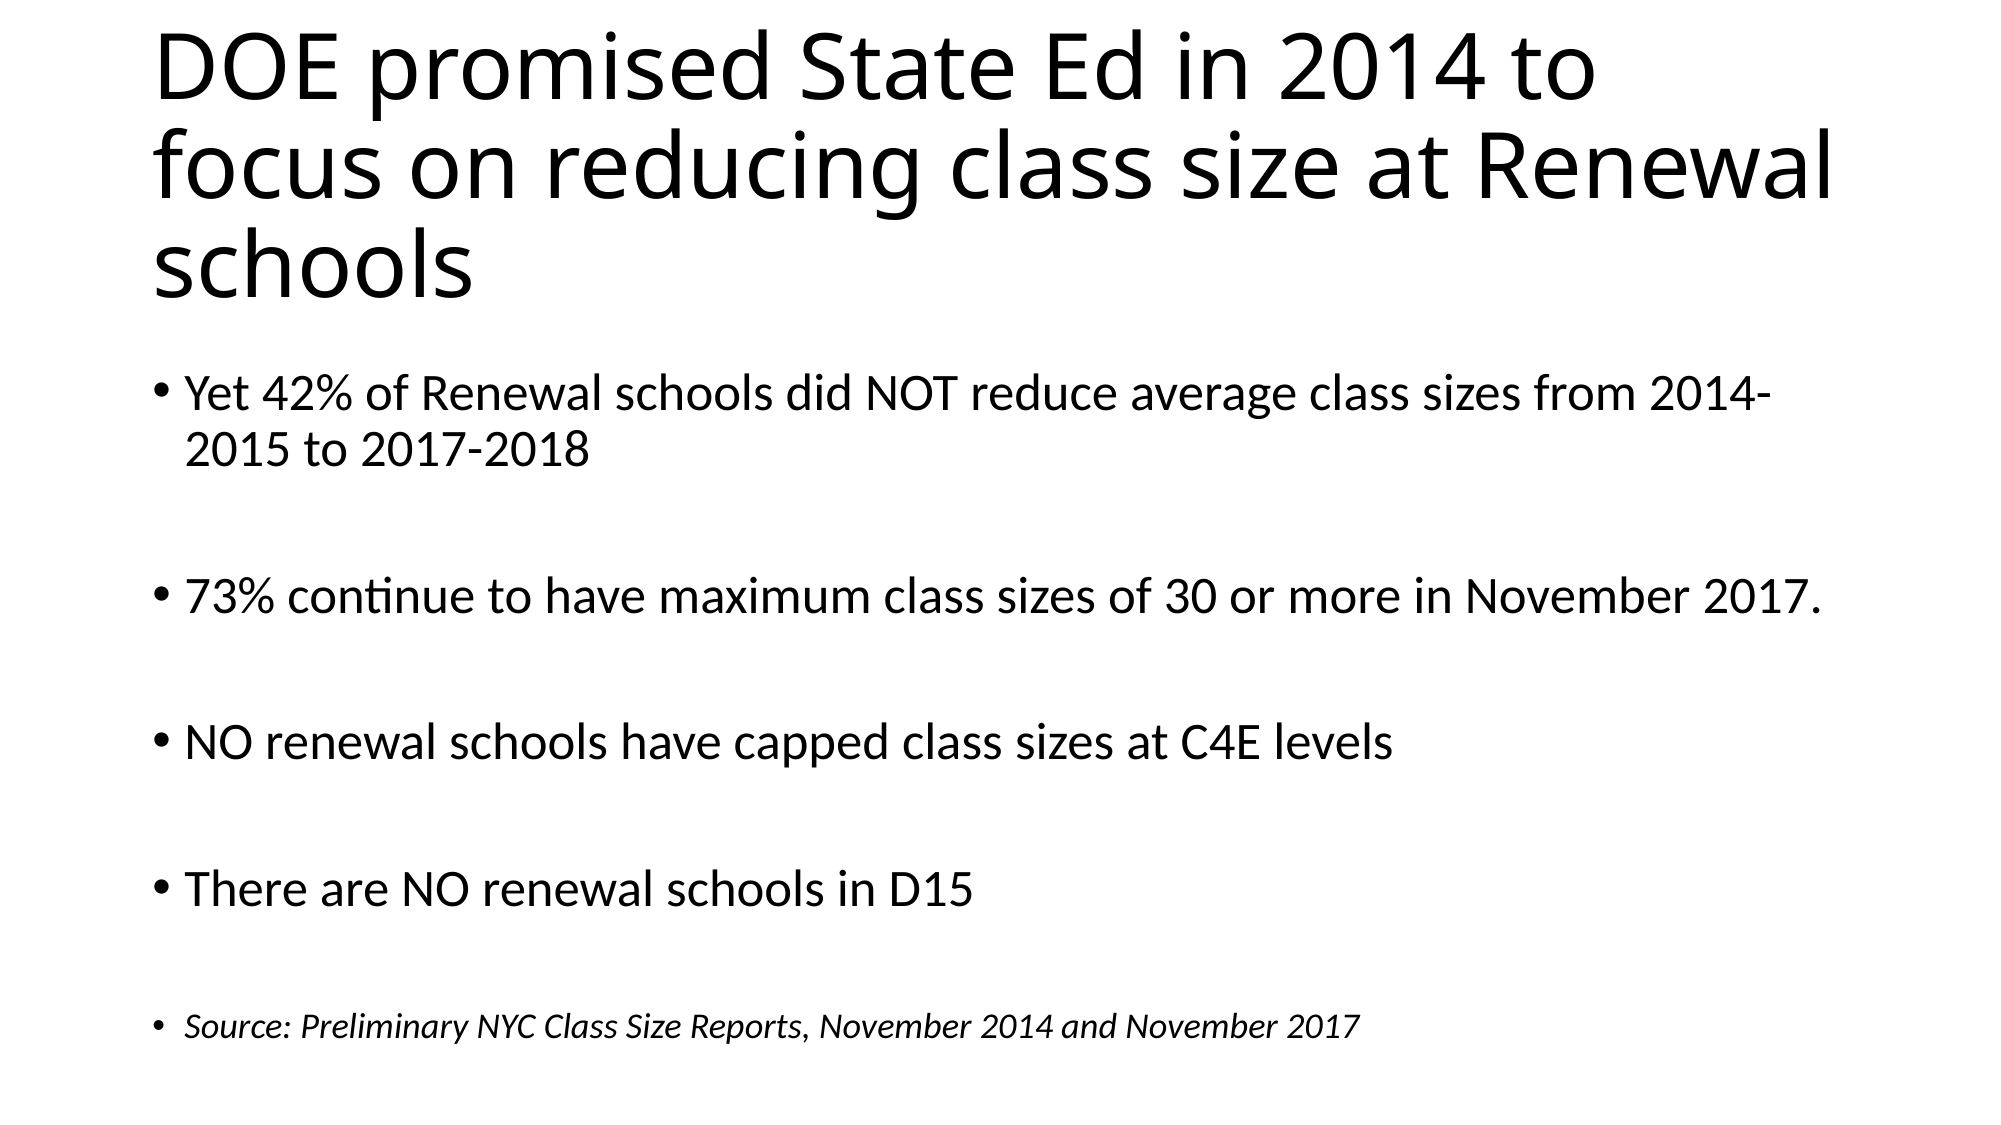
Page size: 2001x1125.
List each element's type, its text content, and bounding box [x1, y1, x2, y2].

title DOE promised State Ed in 2014 to focus on reducing class size at Renewal schools [137, 59, 1863, 277]
list Yet 42% of Renewal schools did NOT reduce average class sizes from 2014-2015 to 2017-2018 73% continue to have maximum class sizes of 30 or more in November 2017. NO renewal schools have capped class sizes at C4E levels There are NO renewal schools in D15 Source: Preliminary NYC Class Size Reports, November 2014 and November 2017 [137, 277, 1863, 1095]
